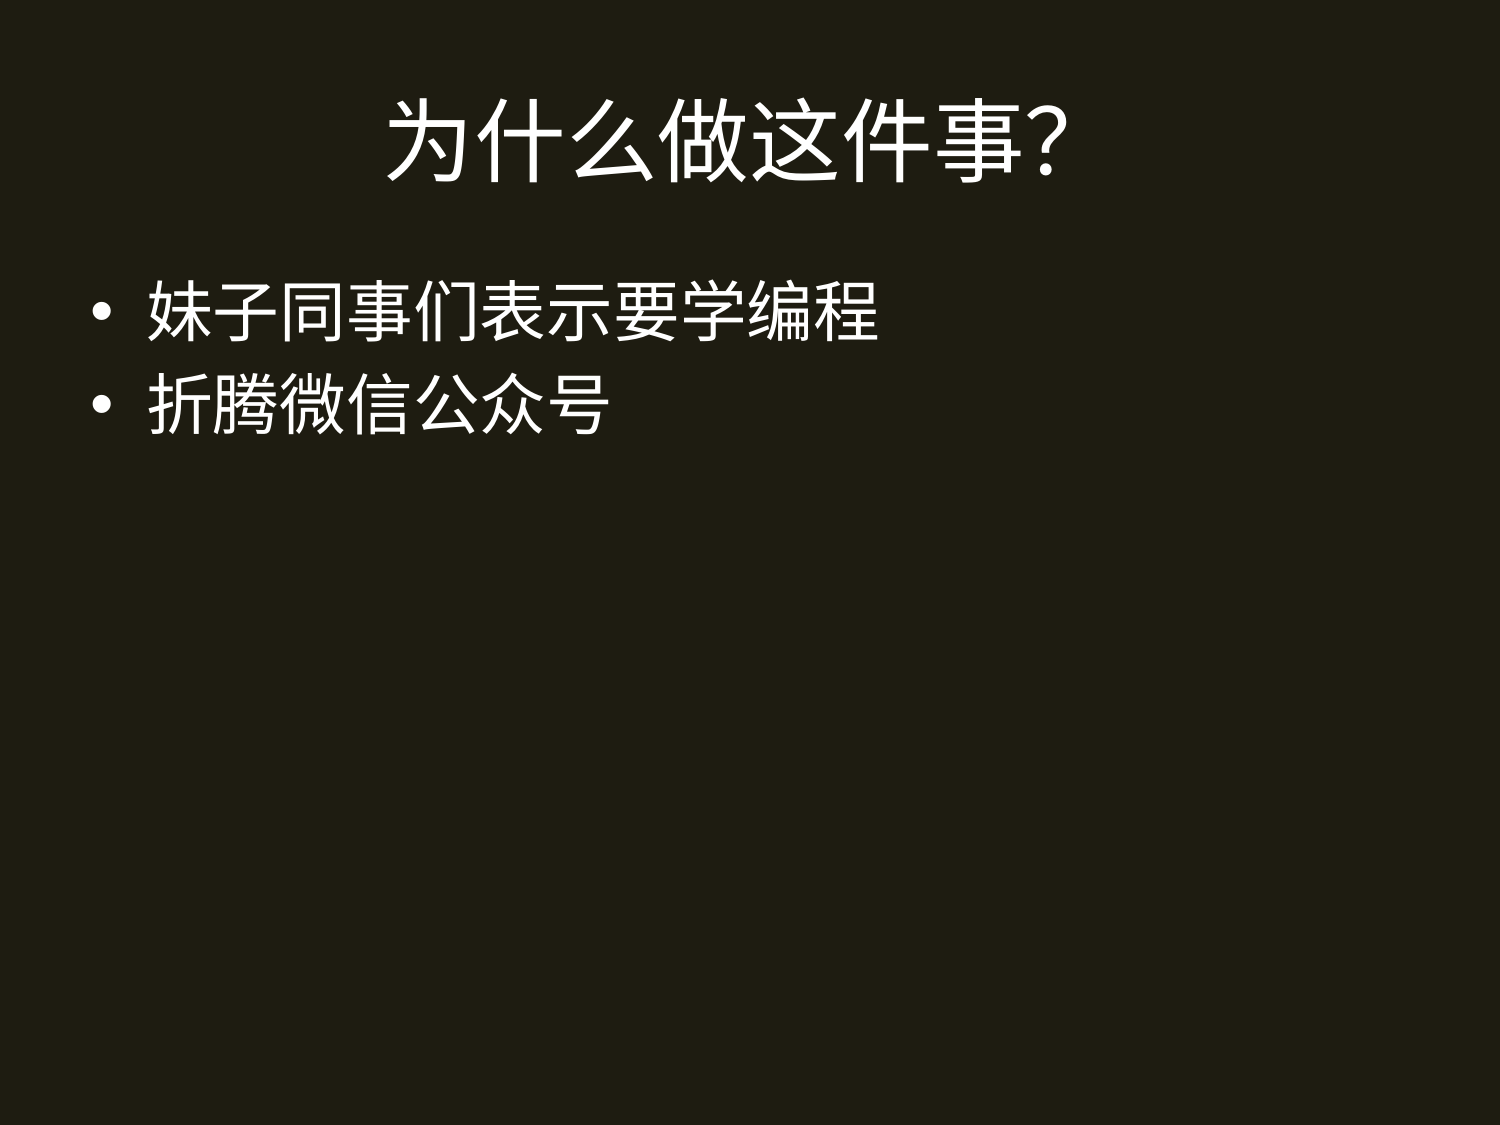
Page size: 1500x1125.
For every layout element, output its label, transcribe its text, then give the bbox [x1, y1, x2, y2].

list 妹子同事们表示要学编程 折腾微信公众号 [75, 262, 1425, 1005]
title 为什么做这件事？ [75, 45, 1425, 233]
